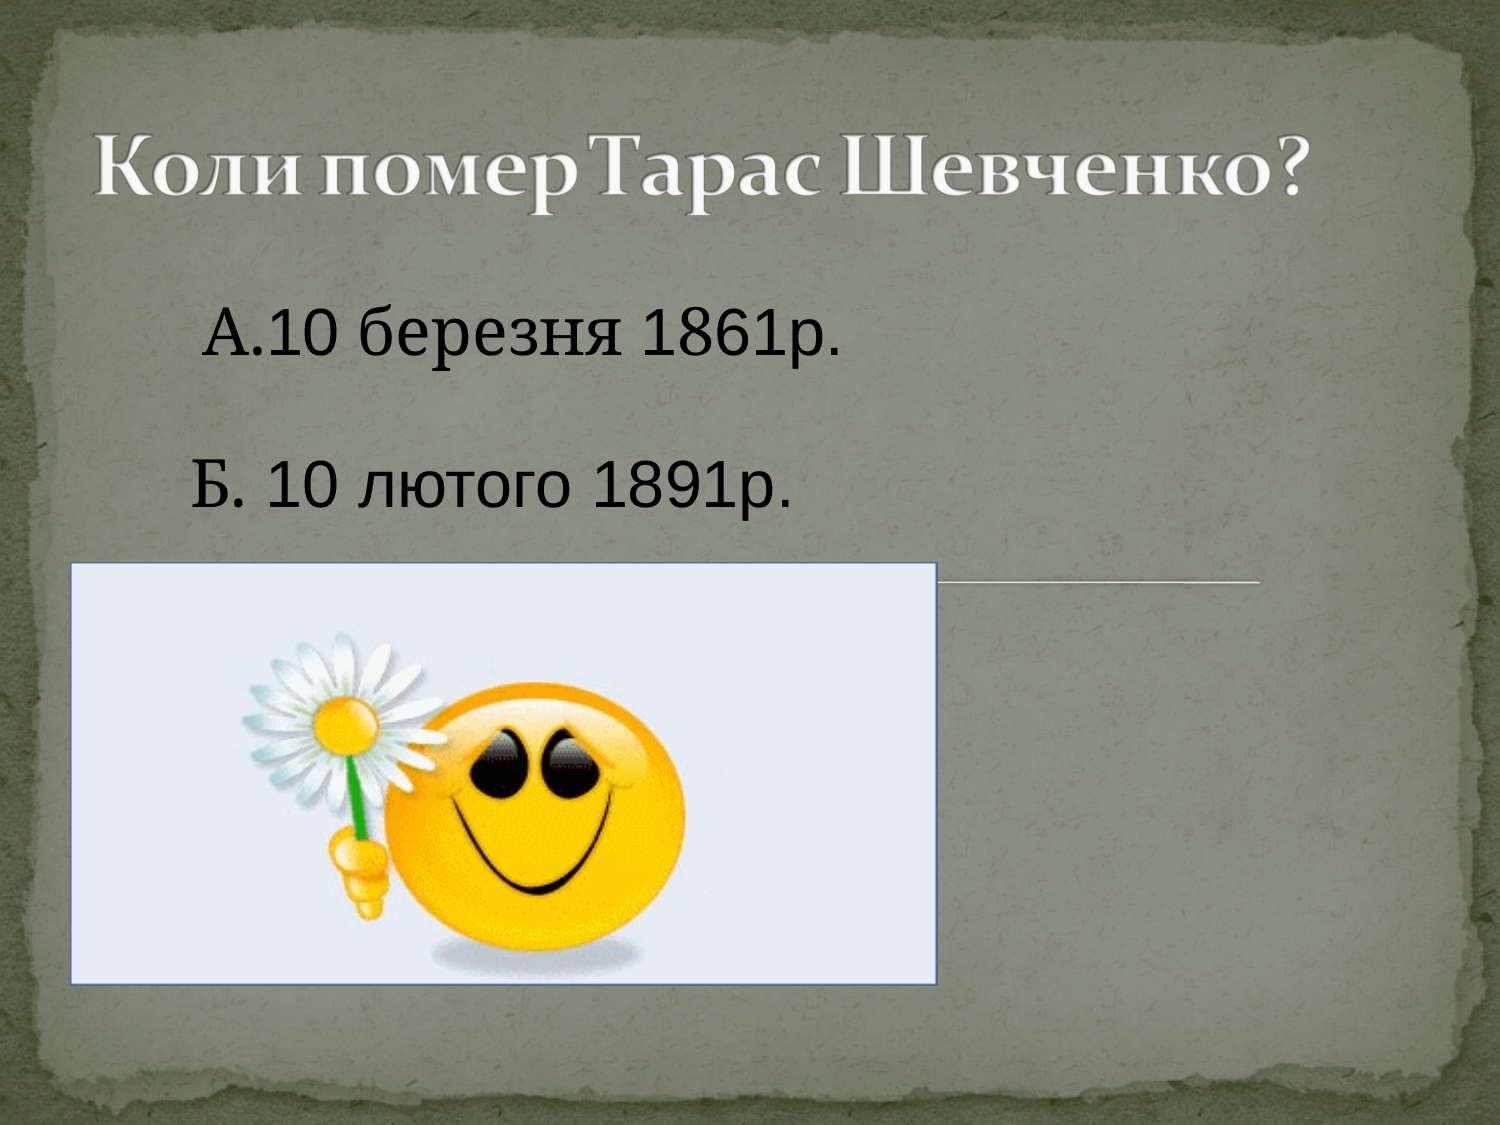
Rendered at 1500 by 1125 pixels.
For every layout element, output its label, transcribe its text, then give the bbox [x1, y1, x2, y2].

picture [35, 23, 1427, 227]
text_box А.10 березня 1861р. [187, 281, 1243, 376]
picture [70, 562, 938, 996]
text_box Б. 10 лютого 1891р. [175, 433, 1231, 609]
